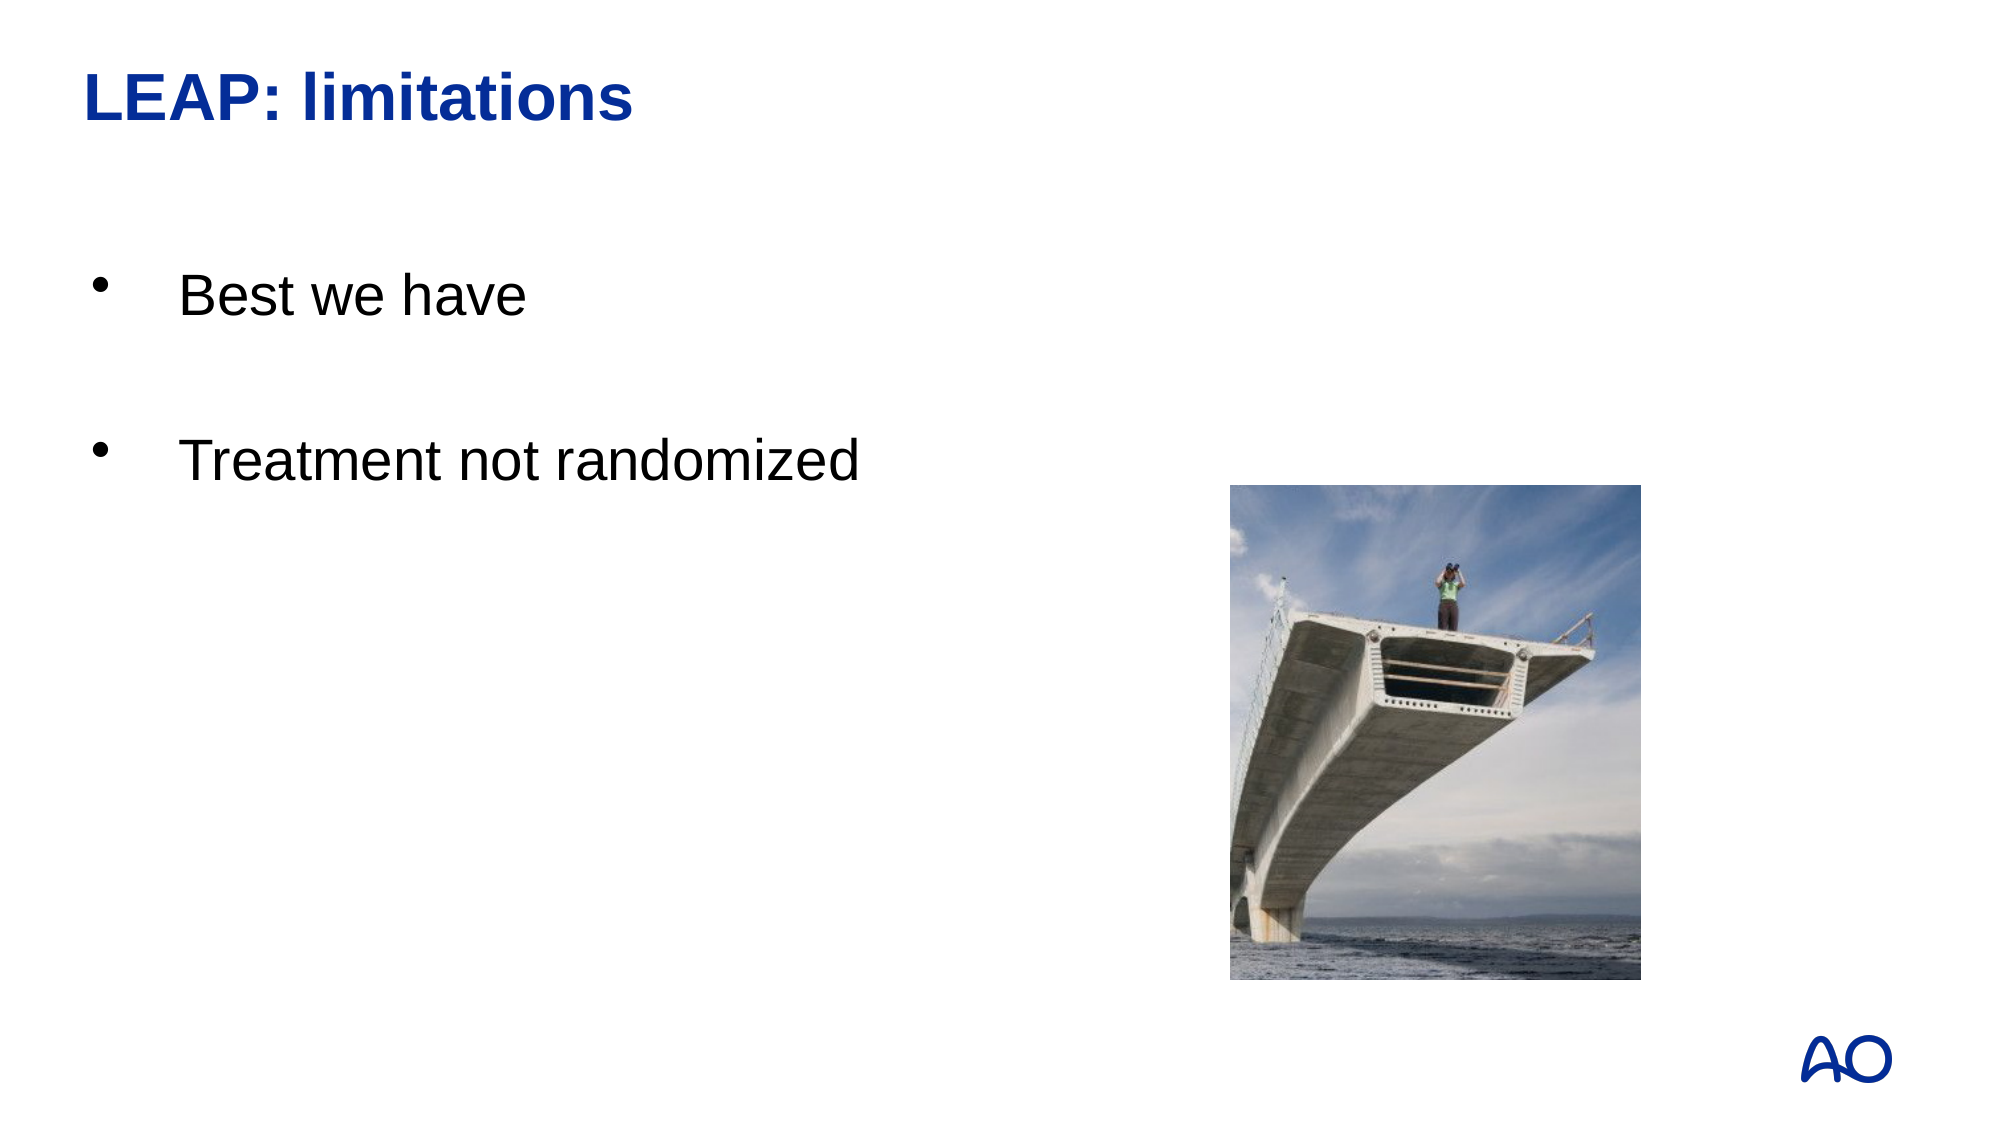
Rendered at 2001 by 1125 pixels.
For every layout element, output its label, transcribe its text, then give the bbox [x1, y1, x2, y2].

list Best we have Treatment not randomized [82, 248, 1895, 1125]
picture [1229, 484, 1643, 981]
title LEAP: limitations [82, 61, 1895, 248]
